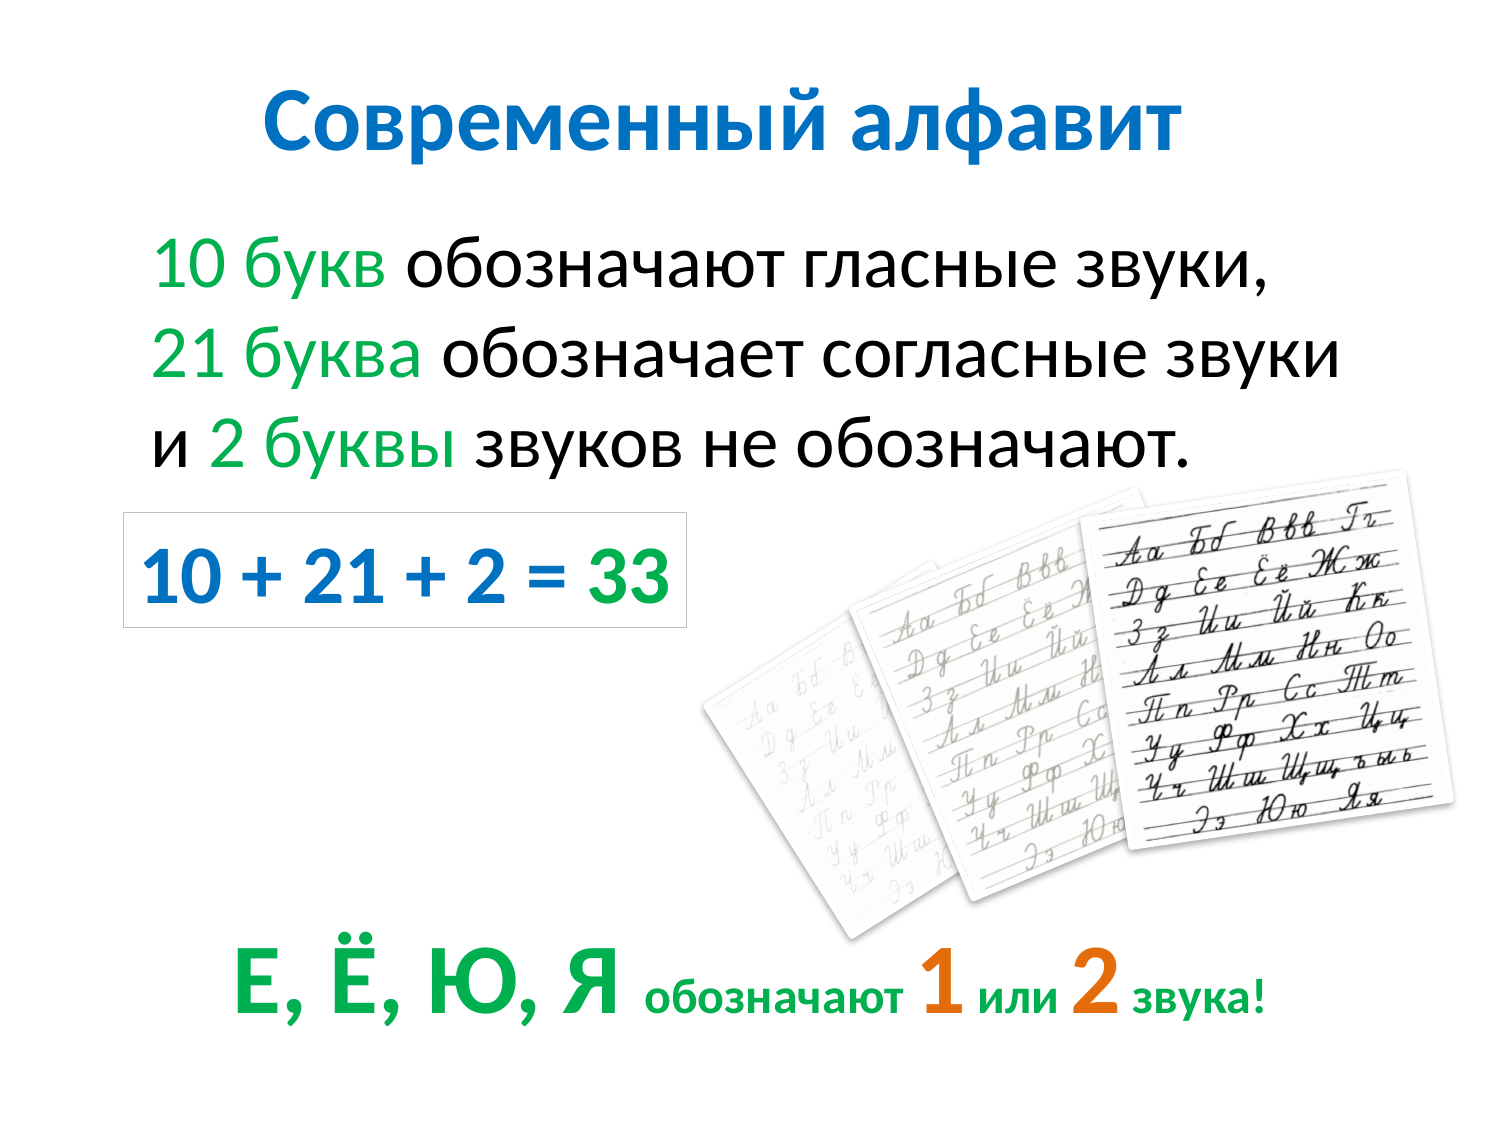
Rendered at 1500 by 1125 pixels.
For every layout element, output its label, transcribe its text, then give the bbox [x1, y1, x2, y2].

picture [761, 478, 1446, 883]
text_box Современный алфавит [249, 51, 1199, 177]
text_box Е, Ё, Ю, Я обозначают 1 или 2 звука! [159, 906, 1341, 1042]
text_box 10 букв обозначают гласные звуки, 21 буква обозначает согласные звуки и 2 буквы звуков не обозначают. [136, 205, 1377, 491]
text_box 10 + 21 + 2 = 33 [123, 512, 687, 628]
